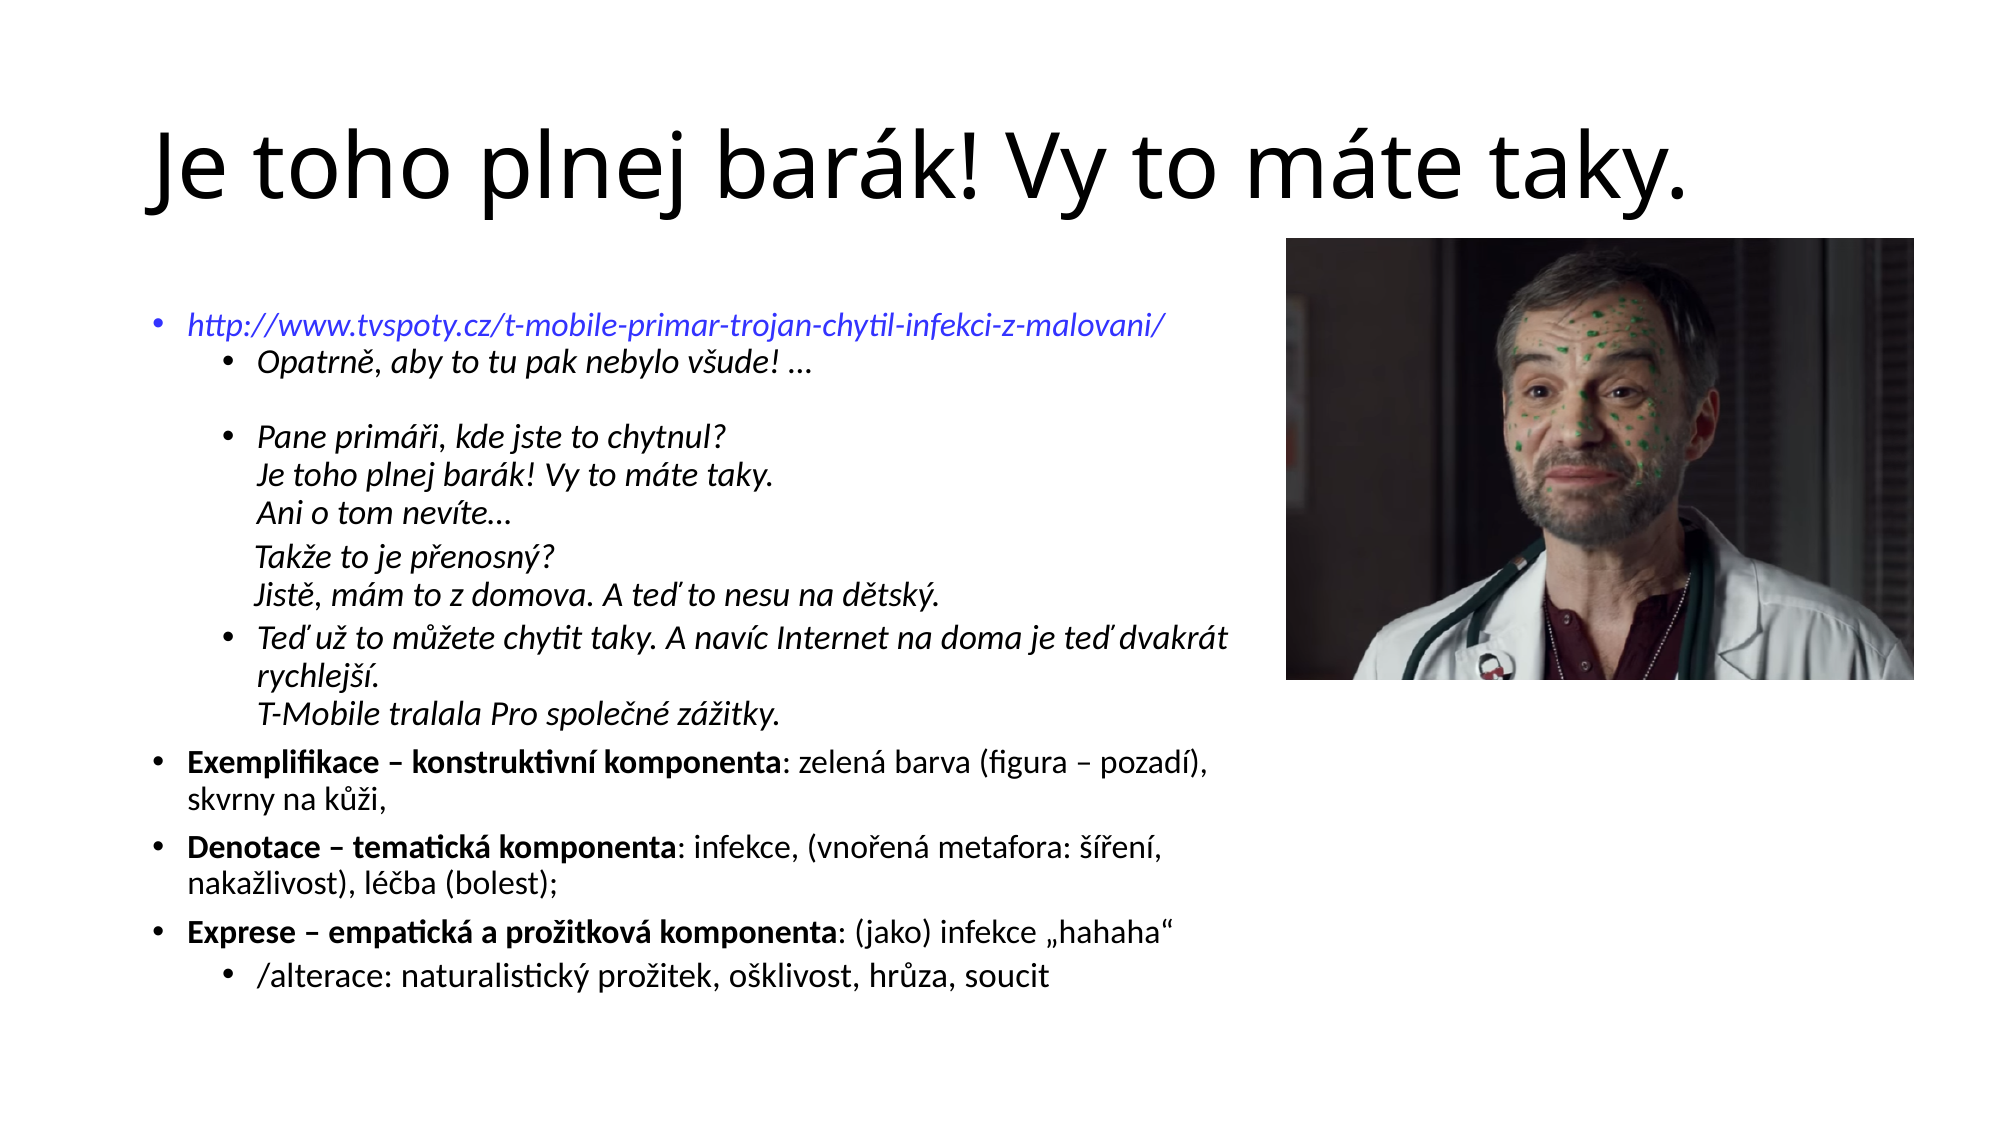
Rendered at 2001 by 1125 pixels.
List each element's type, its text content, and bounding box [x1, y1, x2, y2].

list http://www.tvspoty.cz/t-mobile-primar-trojan-chytil-infekci-z-malovani/ Opatrně, aby to tu pak nebylo všude! … Pane primáři, kde jste to chytnul? Je toho plnej barák! Vy to máte taky. Ani o tom nevíte… Takže to je přenosný? Jistě, mám to z domova. A teď to nesu na dětský. Teď už to můžete chytit taky. A navíc Internet na doma je teď dvakrát rychlejší. T-Mobile tralala Pro společné zážitky. Exemplifikace – konstruktivní komponenta: zelená barva (figura – pozadí), skvrny na kůži, Denotace – tematická komponenta: infekce, (vnořená metafora: šíření, nakažlivost), léčba (bolest); Exprese – empatická a prožitková komponenta: (jako) infekce „hahaha“ /alterace: naturalistický prožitek, ošklivost, hrůza, soucit [137, 299, 1273, 1014]
picture [1286, 238, 1914, 680]
title Je toho plnej barák! Vy to máte taky. [137, 59, 1863, 278]
